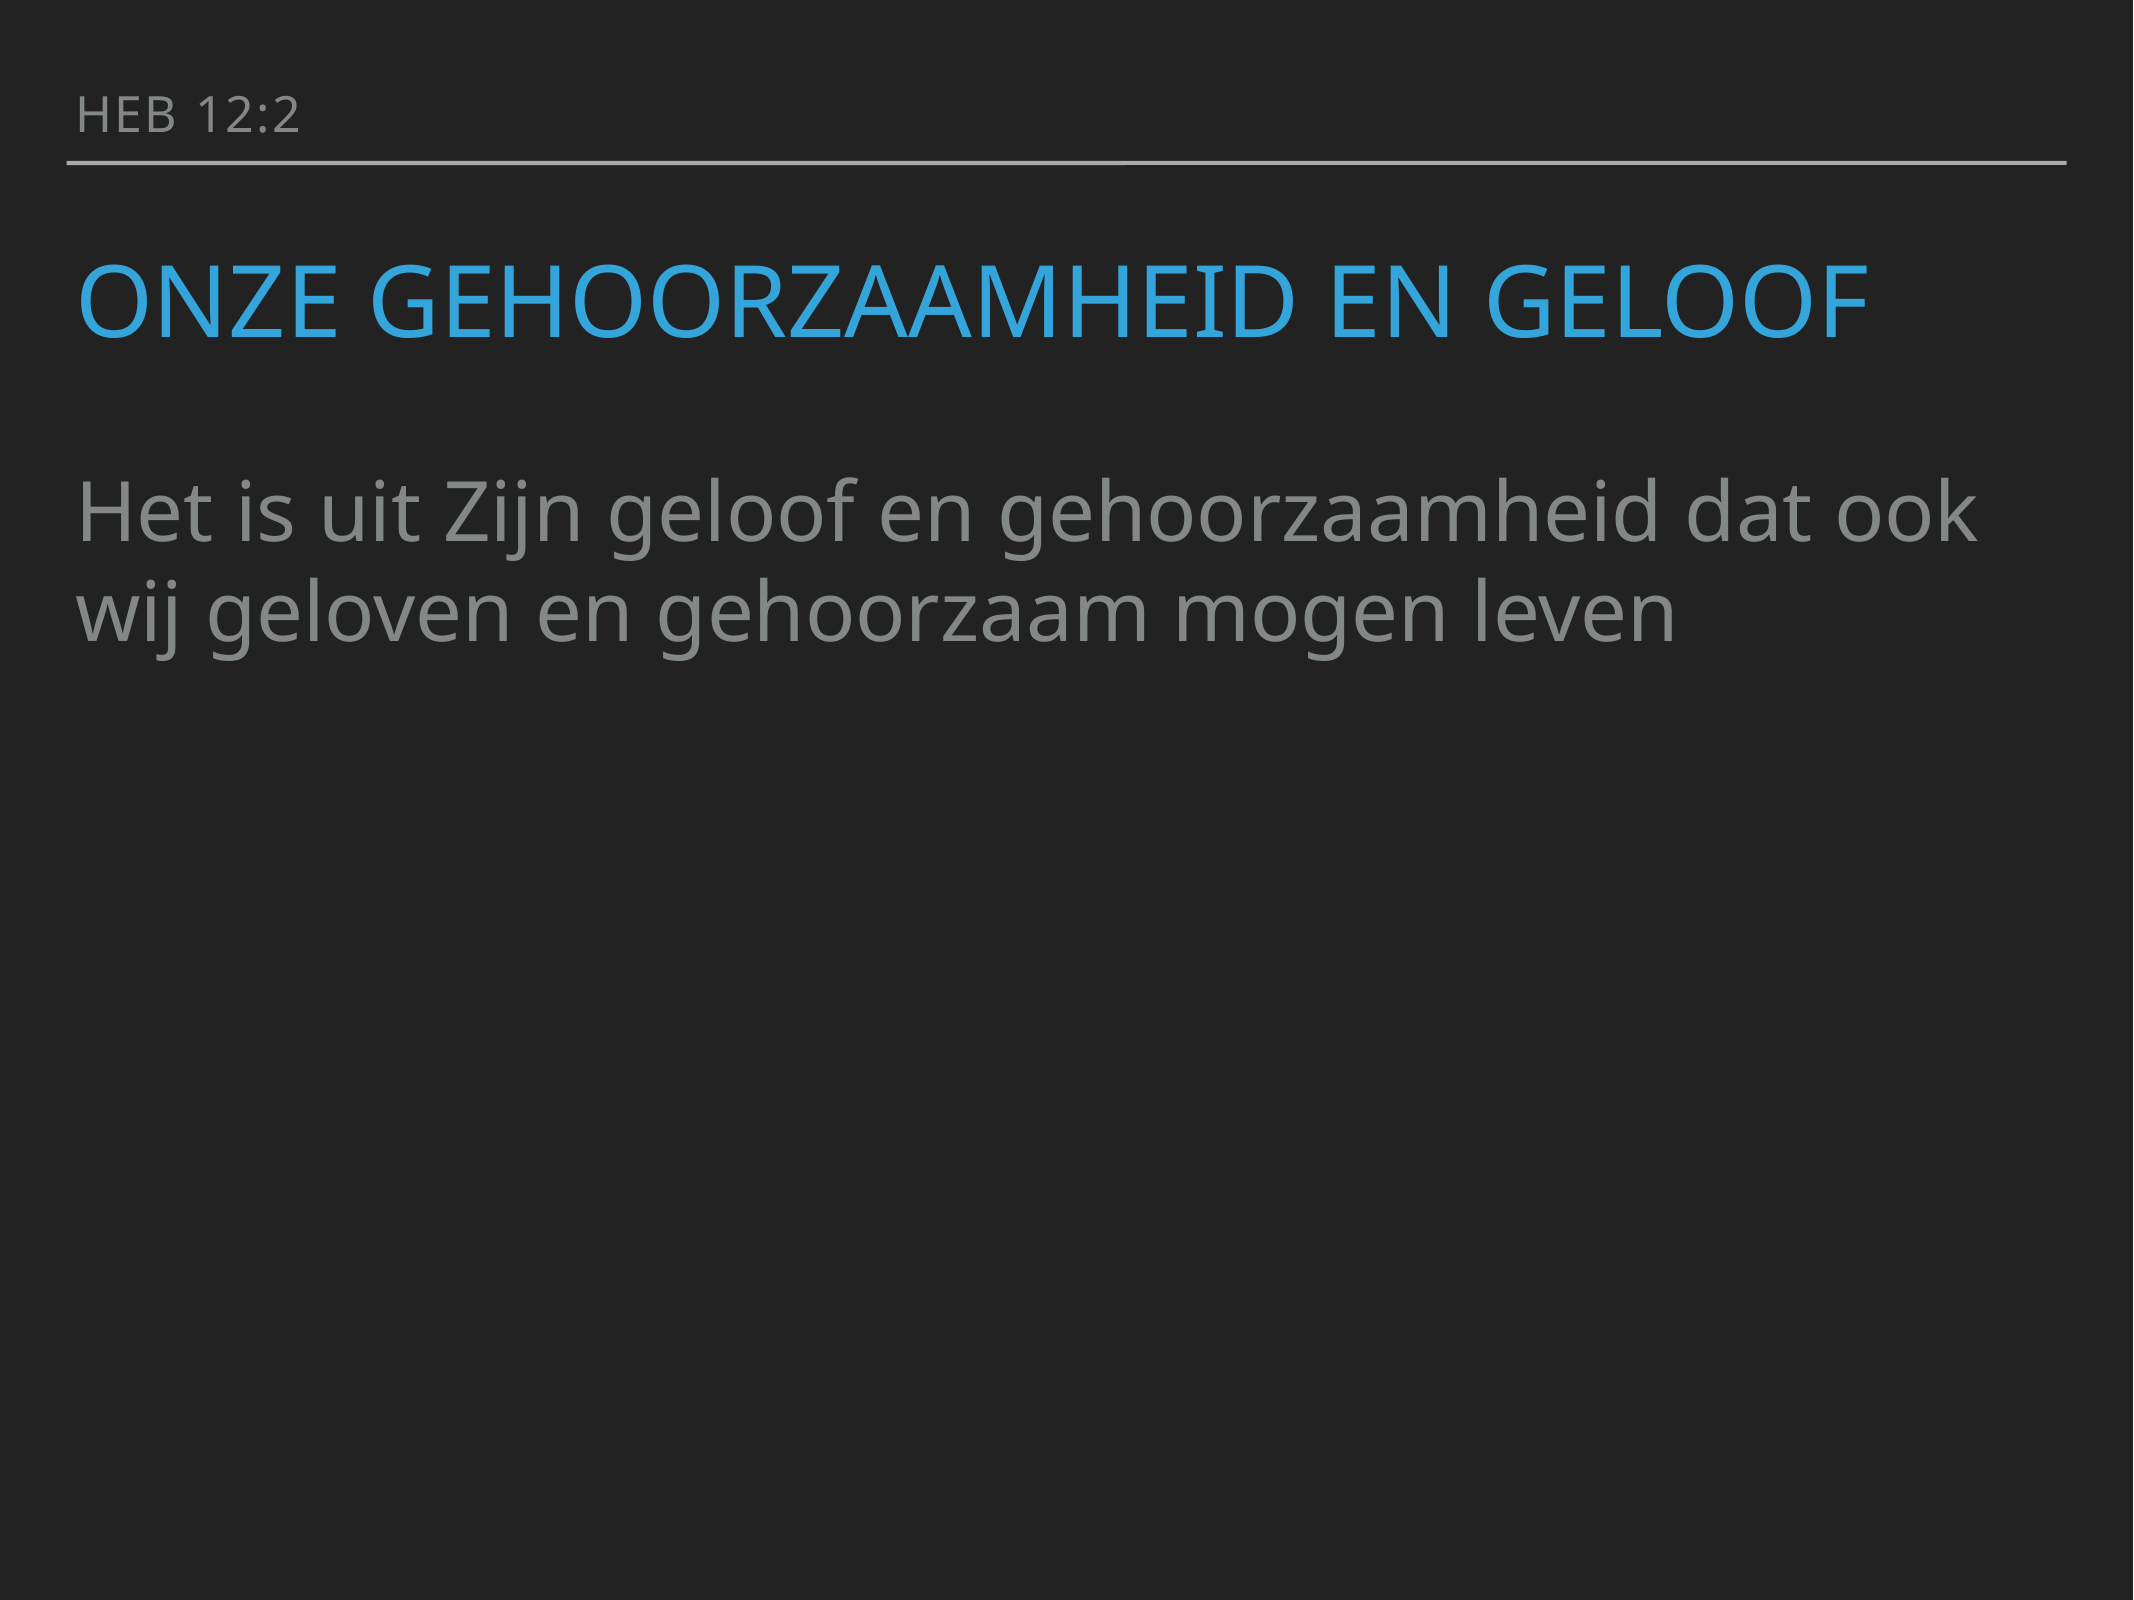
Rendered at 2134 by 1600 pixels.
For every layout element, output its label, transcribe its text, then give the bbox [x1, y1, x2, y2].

title Onze gehoorzaamheid en geloof [66, 251, 2068, 372]
list Het is uit Zijn geloof en gehoorzaamheid dat ook wij geloven en gehoorzaam mogen leven [66, 449, 2068, 1453]
list Heb 12:2 [66, 74, 1901, 151]
